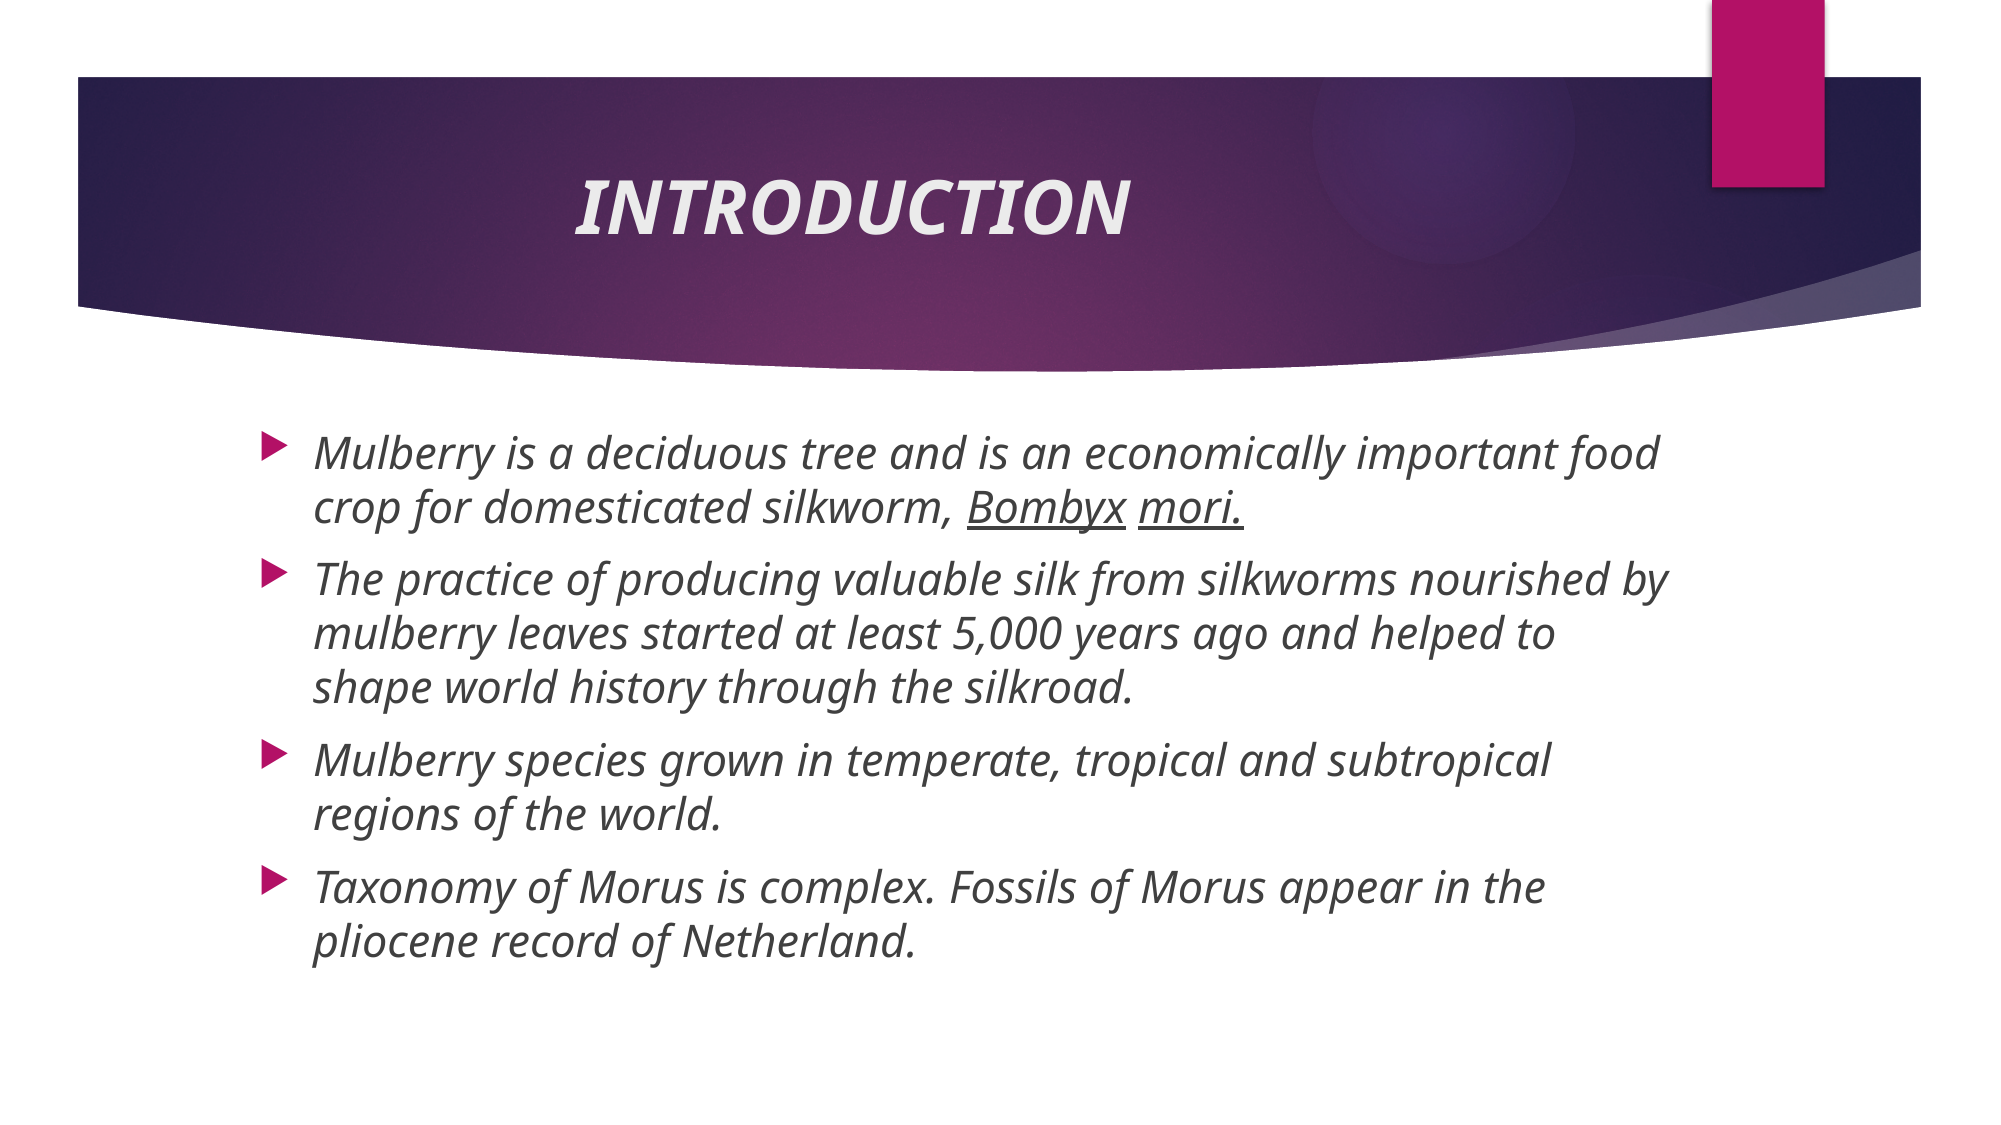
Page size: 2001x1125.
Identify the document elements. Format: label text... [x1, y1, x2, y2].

list Mulberry is a deciduous tree and is an economically important food crop for domesticated silkworm, Bombyx mori. The practice of producing valuable silk from silkworms nourished by mulberry leaves started at least 5,000 years ago and helped to shape world history through the silkroad. Mulberry species grown in temperate, tropical and subtropical regions of the world. Taxonomy of Morus is complex. Fossils of Morus appear in the pliocene record of Netherland. [243, 416, 1692, 977]
title INTRODUCTION [562, 101, 2000, 218]
